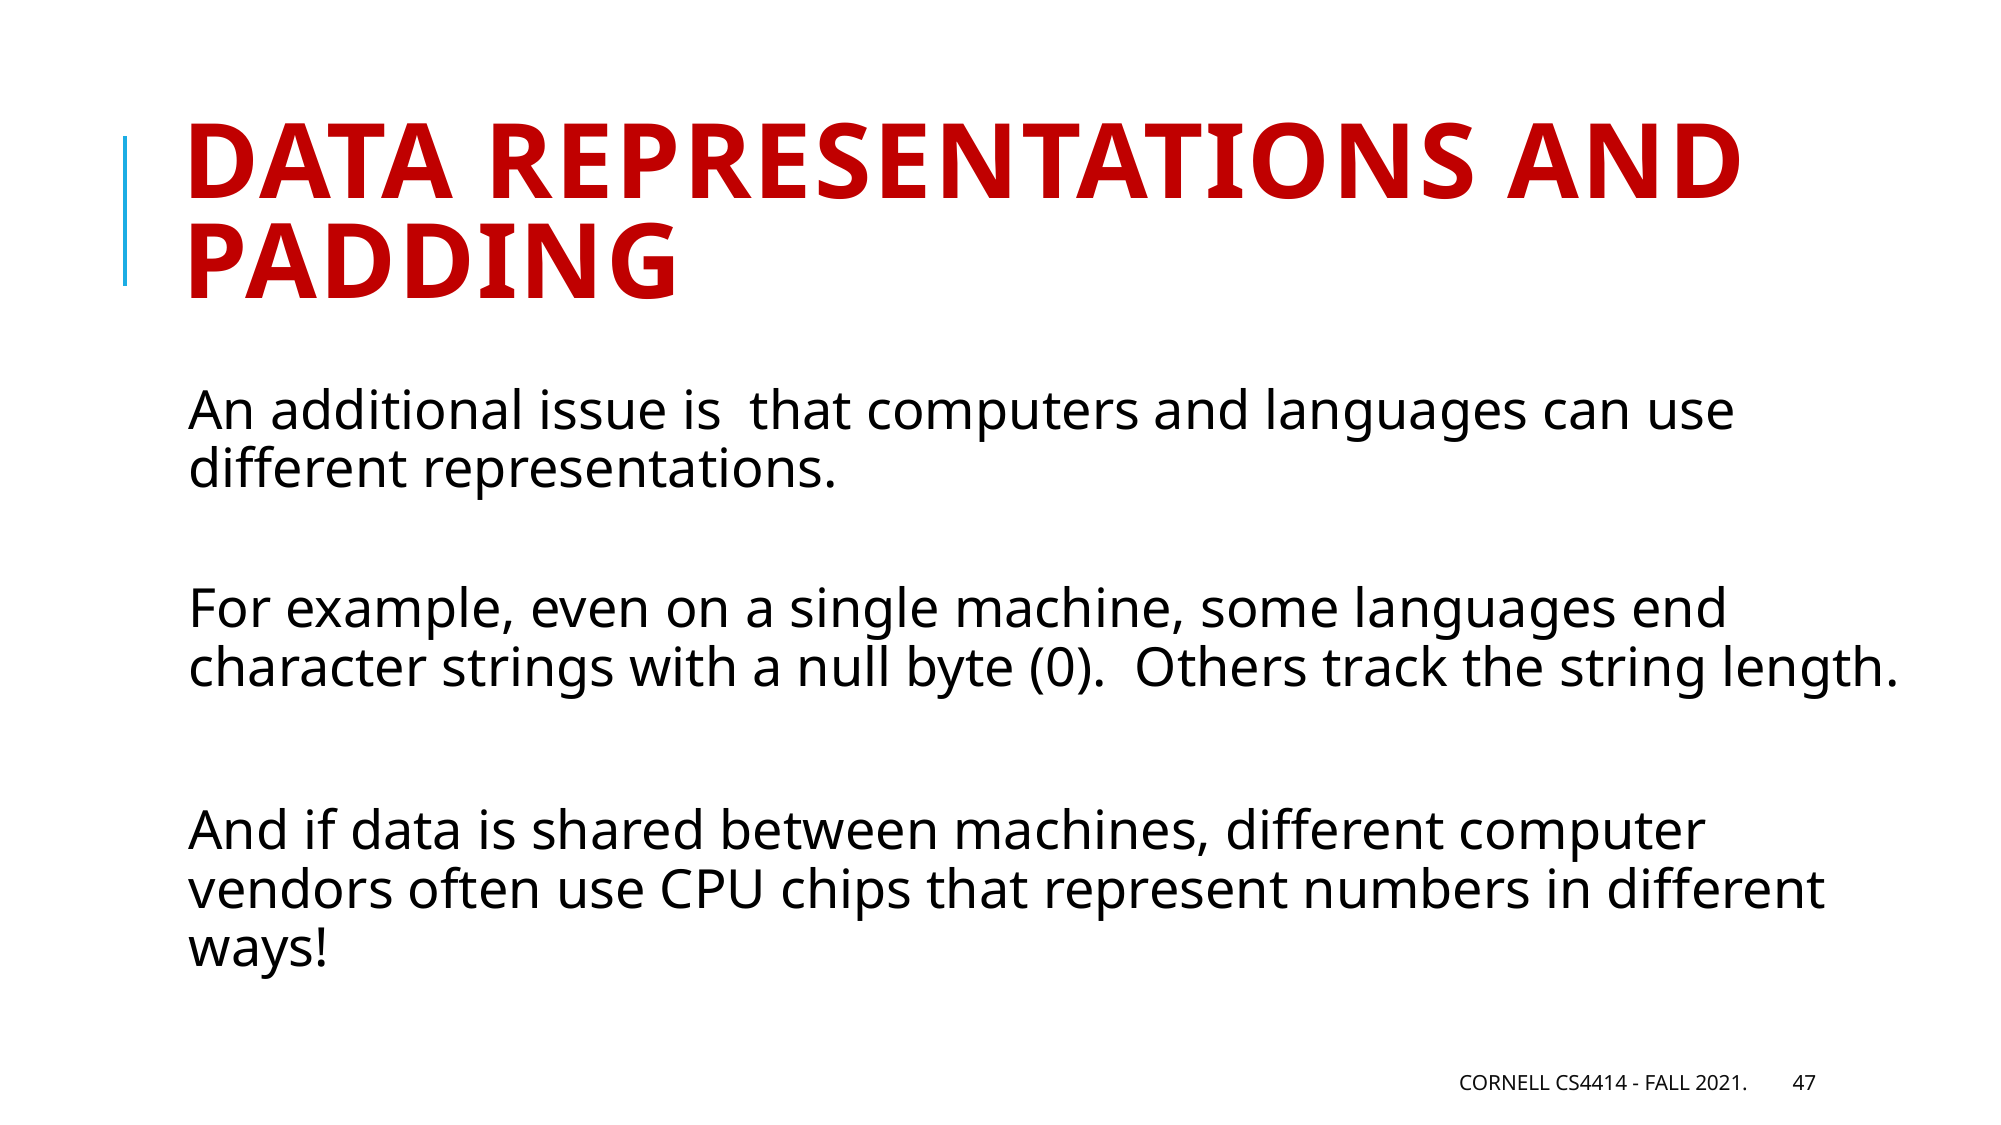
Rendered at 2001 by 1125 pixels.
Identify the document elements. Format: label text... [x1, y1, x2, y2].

list An additional issue is that computers and languages can use different representations. For example, even on a single machine, some languages end character strings with a null byte (0). Others track the string length. And if data is shared between machines, different computer vendors often use CPU chips that represent numbers in different ways! [168, 375, 1914, 1035]
footer Cornell CS4414 - Fall 2021. [794, 1061, 1763, 1107]
title Data representations and padding [168, 96, 1914, 342]
slide_number 47 [1777, 1061, 1938, 1107]
